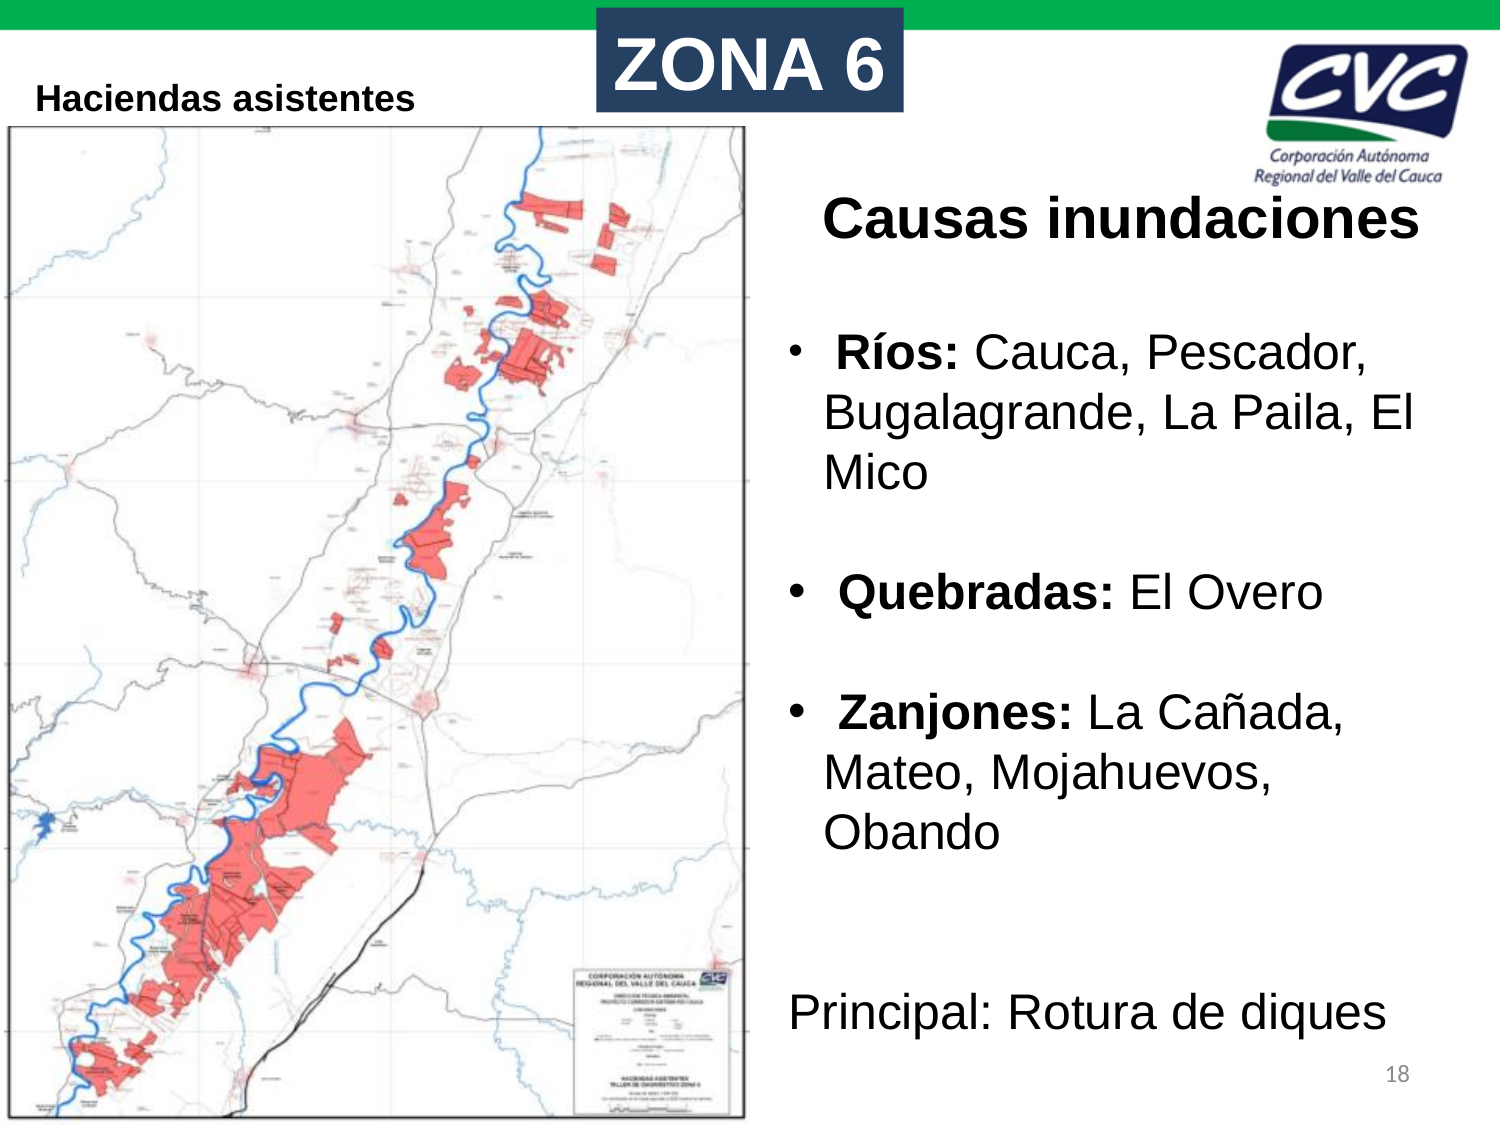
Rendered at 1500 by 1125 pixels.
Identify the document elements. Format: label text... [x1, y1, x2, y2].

text_box ZONA 6 [596, 7, 904, 113]
text_box Haciendas asistentes [20, 66, 441, 125]
picture [0, 0, 1500, 1125]
text_box Causas inundaciones Ríos: Cauca, Pescador, Bugalagrande, La Paila, El Mico Quebradas: El Overo Zanjones: La Cañada, Mateo, Mojahuevos, Obando Principal: Rotura de diques [773, 172, 1471, 1118]
